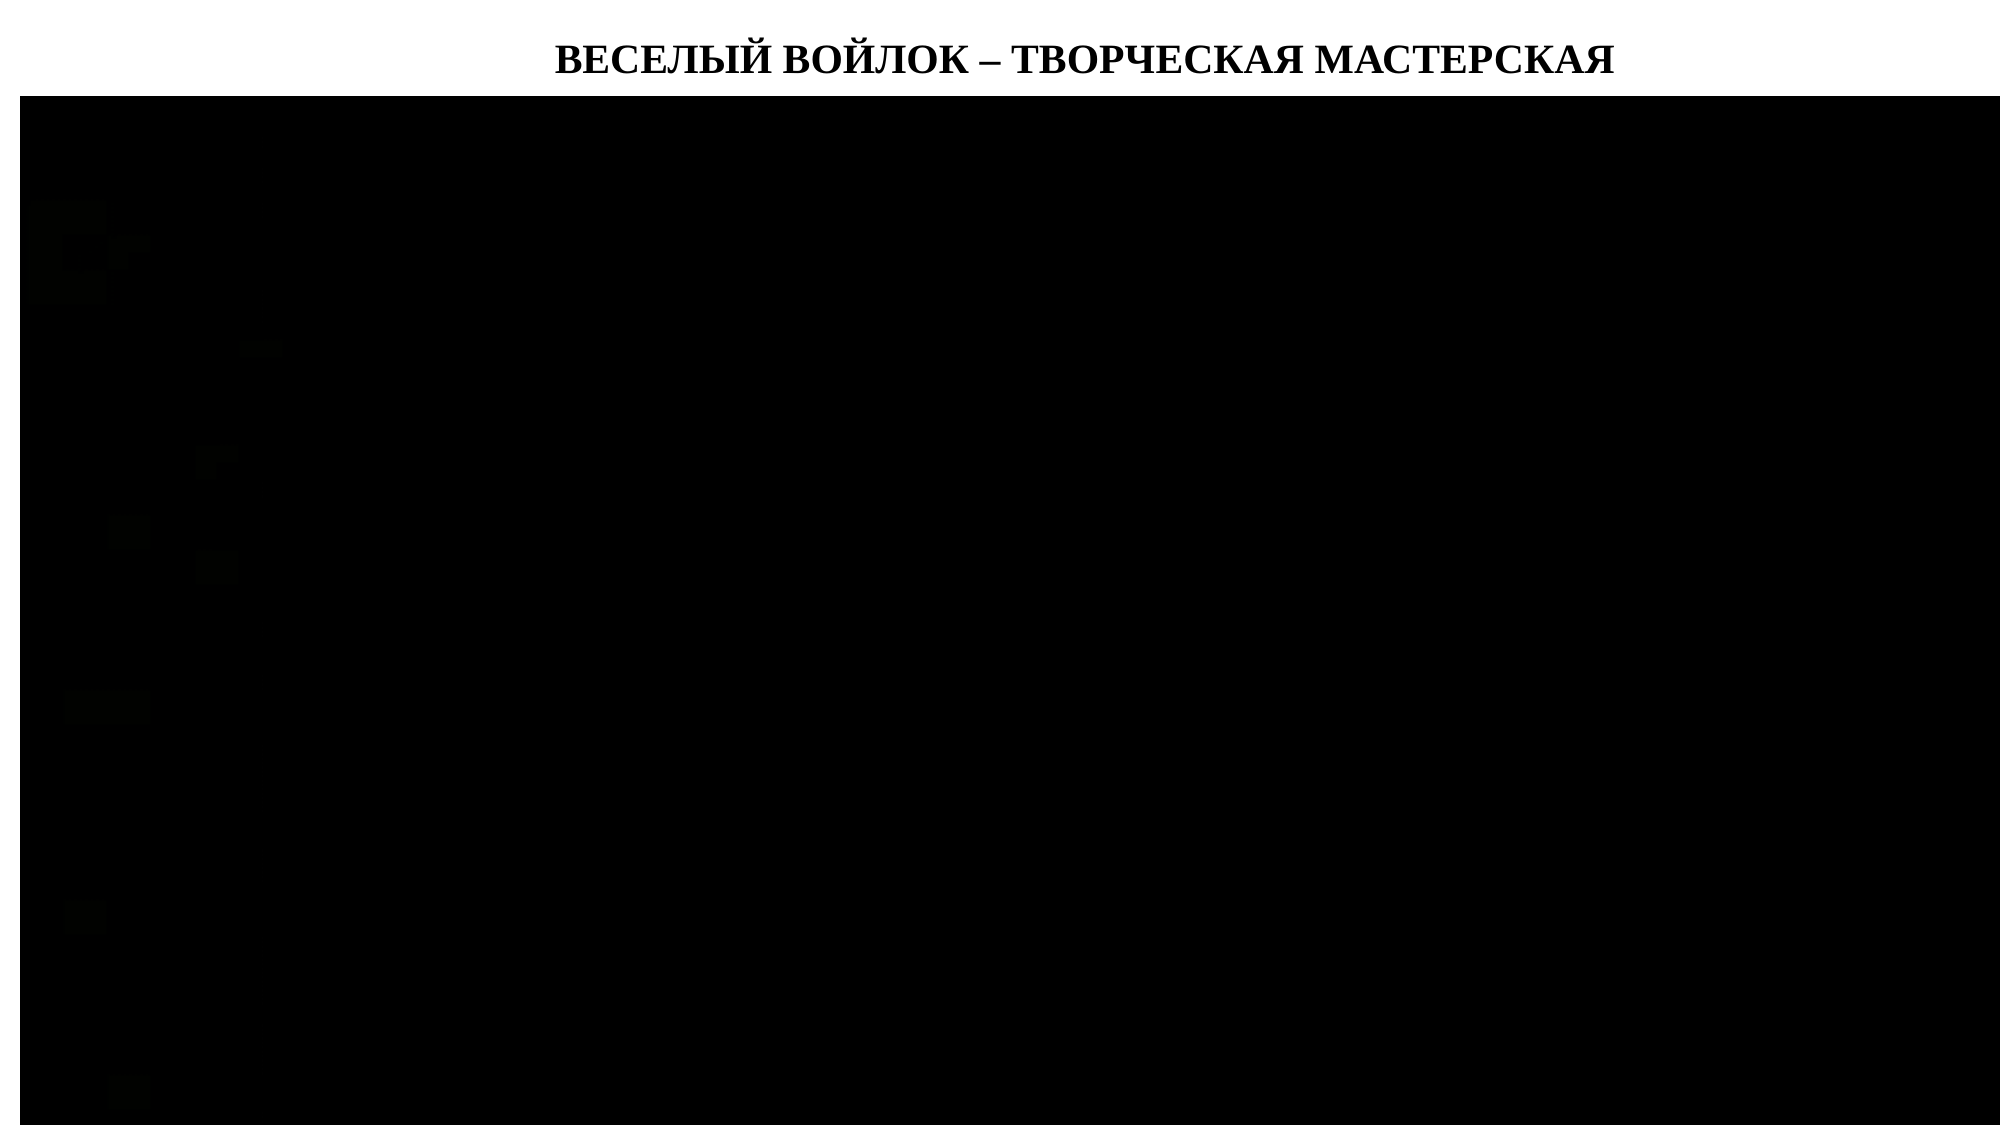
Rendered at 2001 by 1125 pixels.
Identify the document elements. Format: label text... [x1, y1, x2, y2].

title ВЕСЕЛЫЙ ВОЙЛОК – ТВОРЧЕСКАЯ МАСТЕРСКАЯ [292, 15, 1888, 96]
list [20, 96, 2000, 1125]
